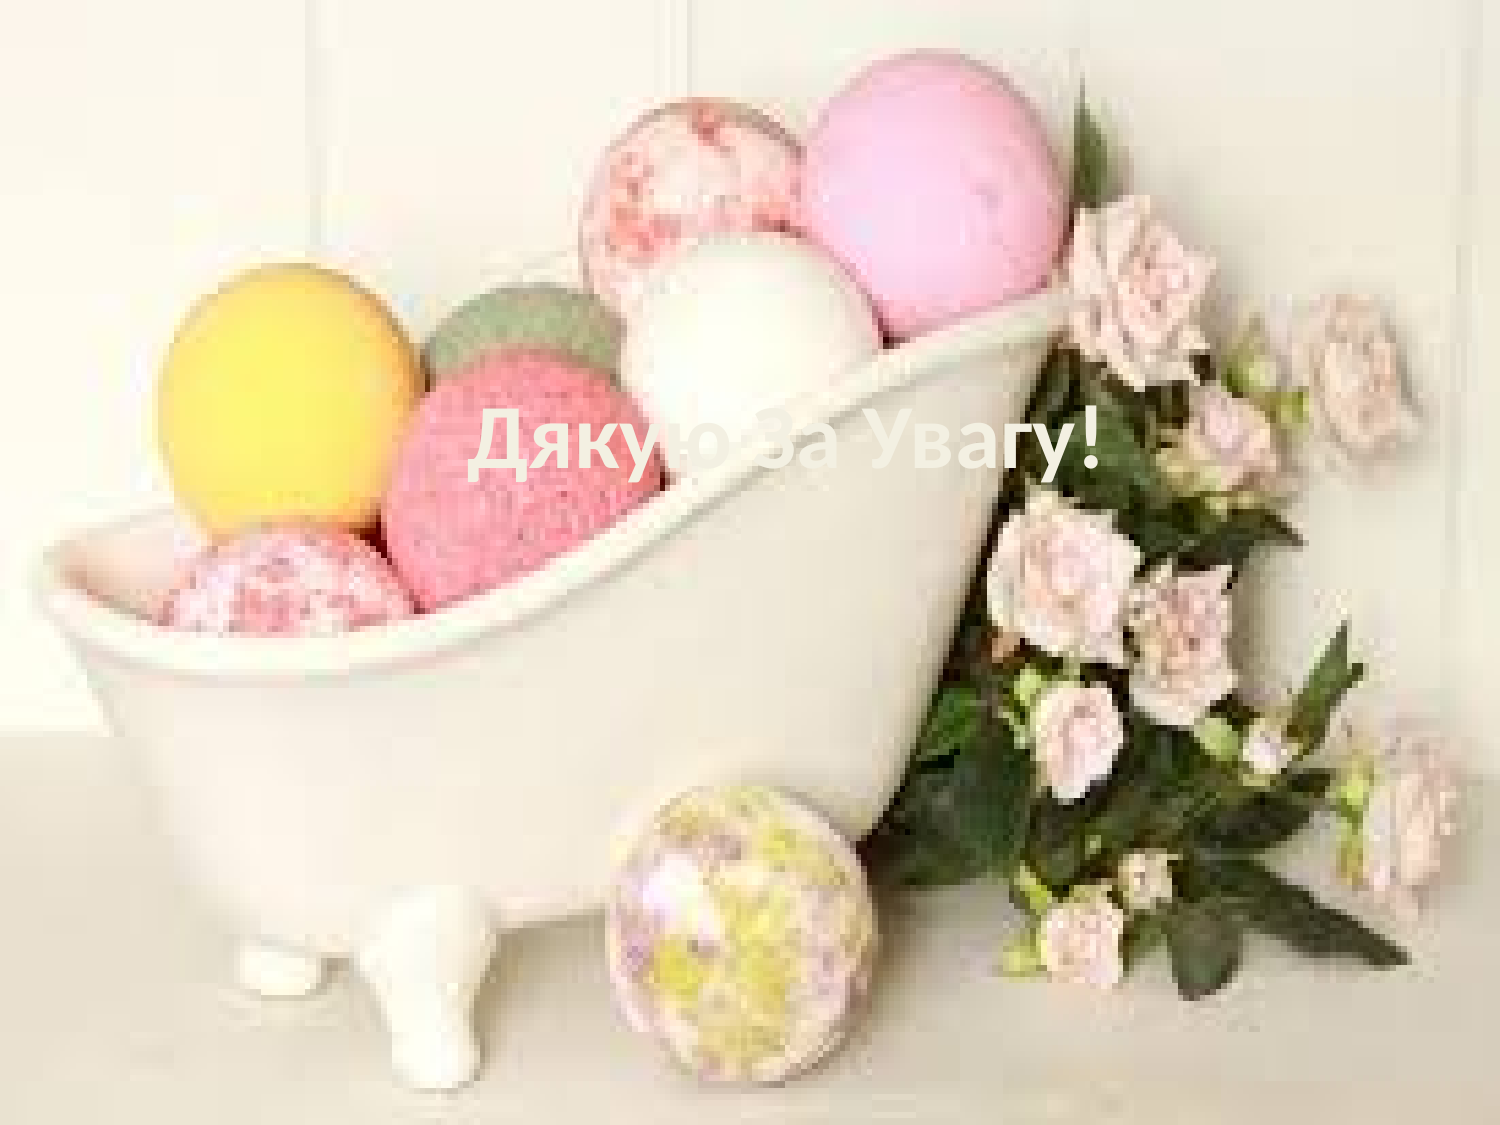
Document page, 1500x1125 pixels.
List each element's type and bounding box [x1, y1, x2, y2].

list [0, 0, 1500, 1125]
